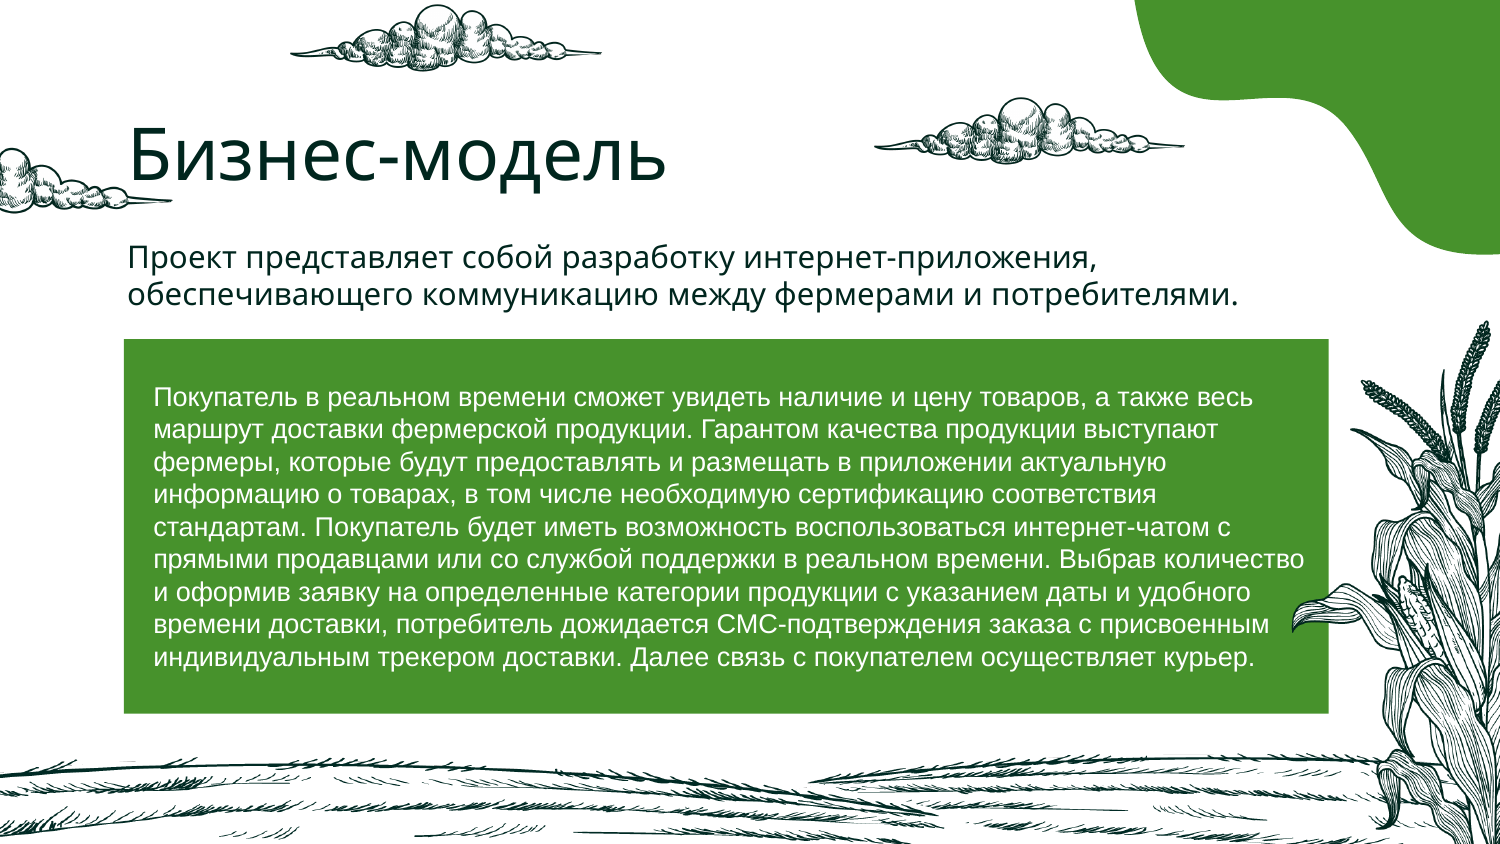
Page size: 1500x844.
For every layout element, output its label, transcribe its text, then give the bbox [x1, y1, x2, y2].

picture [0, 134, 175, 229]
title Бизнес-модель [112, 92, 1376, 187]
picture [872, 92, 1188, 169]
text_box Покупатель в реальном времени сможет увидеть наличие и цену товаров, а также весь маршрут доставки фермерской продукции. Гарантом качества продукции выступают фермеры, которые будут предоставлять и размещать в приложении актуальную информацию о товарах, в том числе необходимую сертификацию соответствия стандартам. Покупатель будет иметь возможность воспользоваться интернет-чатом с прямыми продавцами или со службой поддержки в реальном времени. Выбрав количество и оформив заявку на определенные категории продукции с указанием даты и удобного времени доставки, потребитель дожидается СМС-подтверждения заказа с присвоенным индивидуальным трекером доставки. Далее связь с покупателем осуществляет курьер. [123, 339, 1276, 714]
picture [0, 314, 1500, 844]
picture [288, 0, 604, 76]
text_box Проект представляет собой разработку интернет-приложения, обеспечивающего коммуникацию между фермерами и потребителями. [112, 222, 1376, 328]
